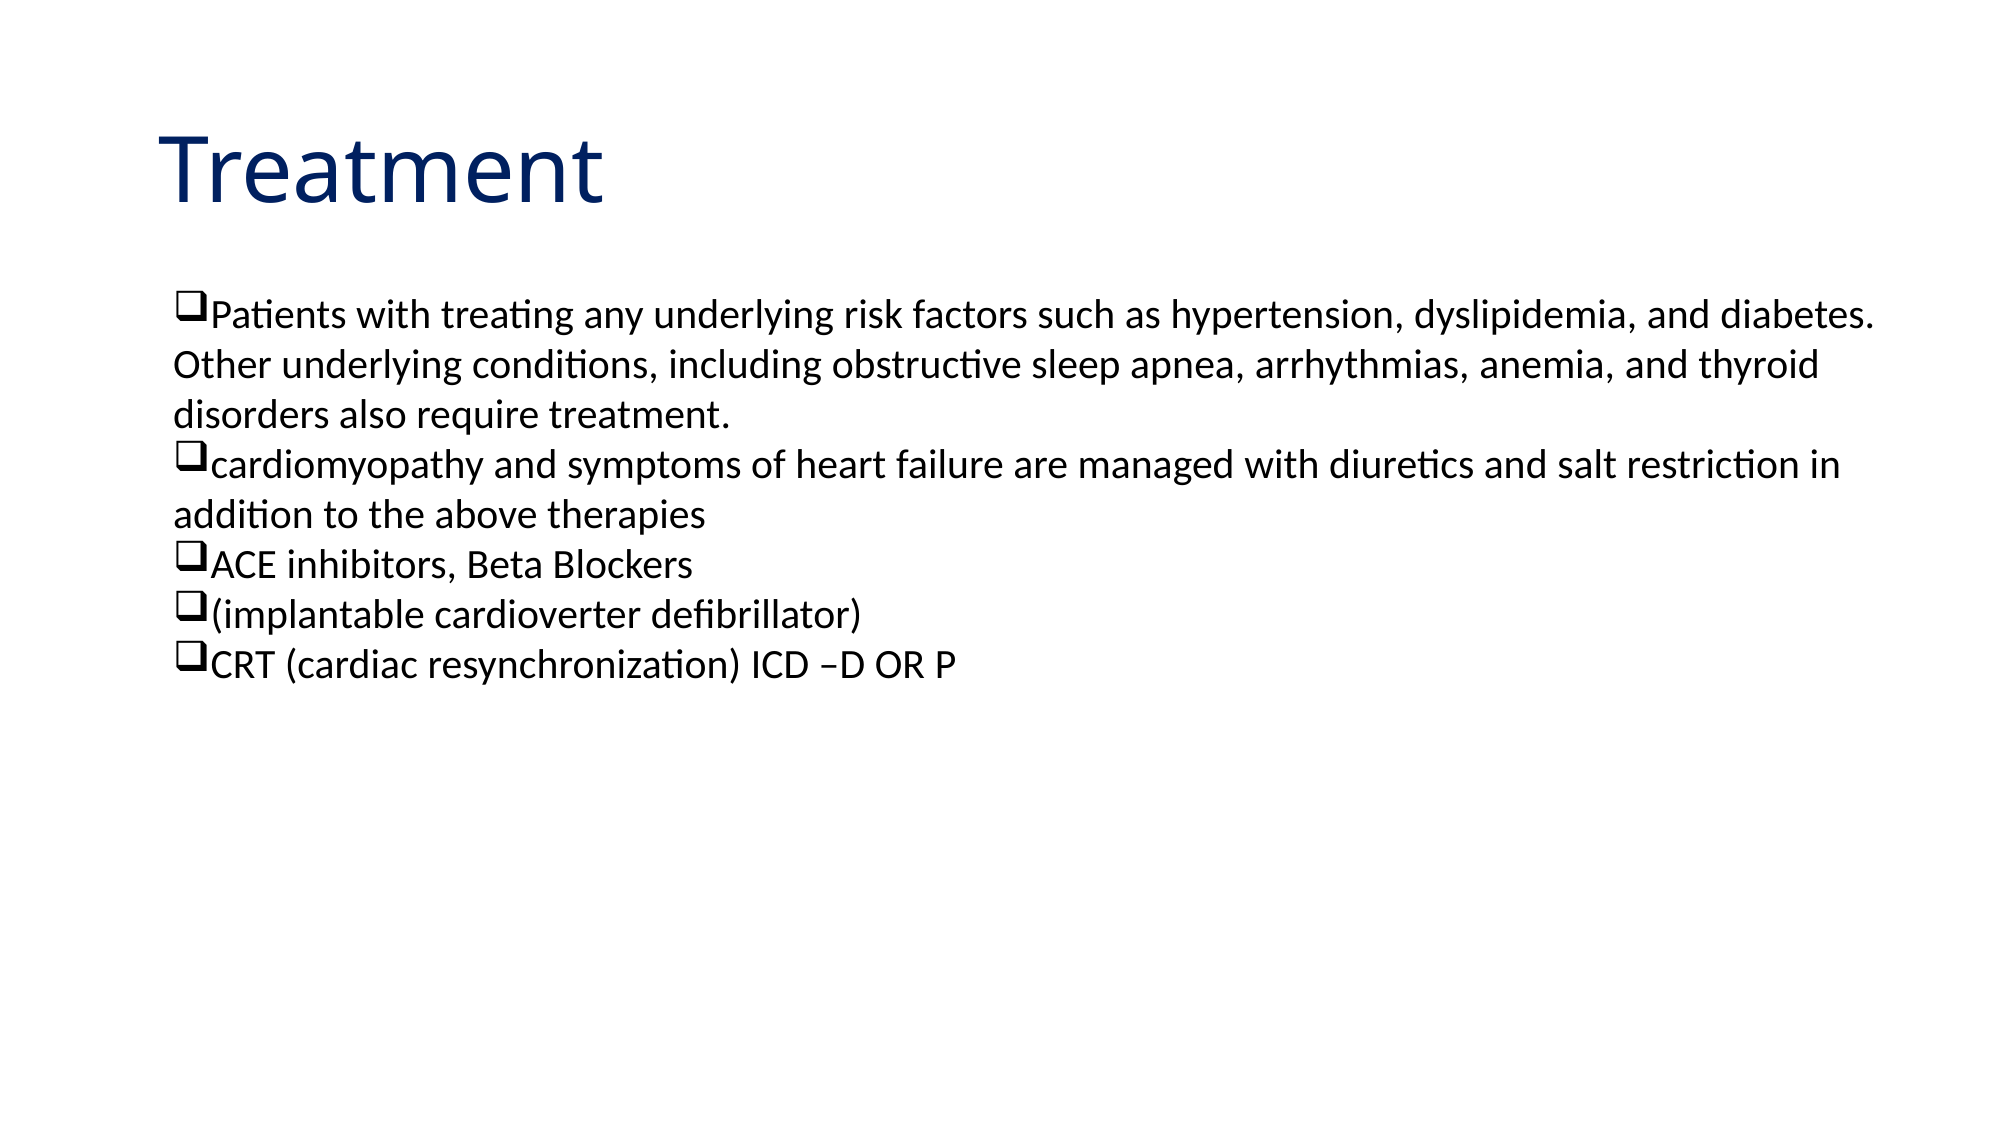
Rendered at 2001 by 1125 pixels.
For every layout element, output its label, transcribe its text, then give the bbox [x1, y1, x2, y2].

list [79, 262, 1863, 1014]
title Treatment [143, 64, 1869, 279]
text_box Patients with treating any underlying risk factors such as hypertension, dyslipidemia, and diabetes. Other underlying conditions, including obstructive sleep apnea, arrhythmias, anemia, and thyroid disorders also require treatment. cardiomyopathy and symptoms of heart failure are managed with diuretics and salt restriction in addition to the above therapies ACE inhibitors, Beta Blockers (implantable cardioverter defibrillator) CRT (cardiac resynchronization) ICD –D OR P [158, 279, 1905, 694]
